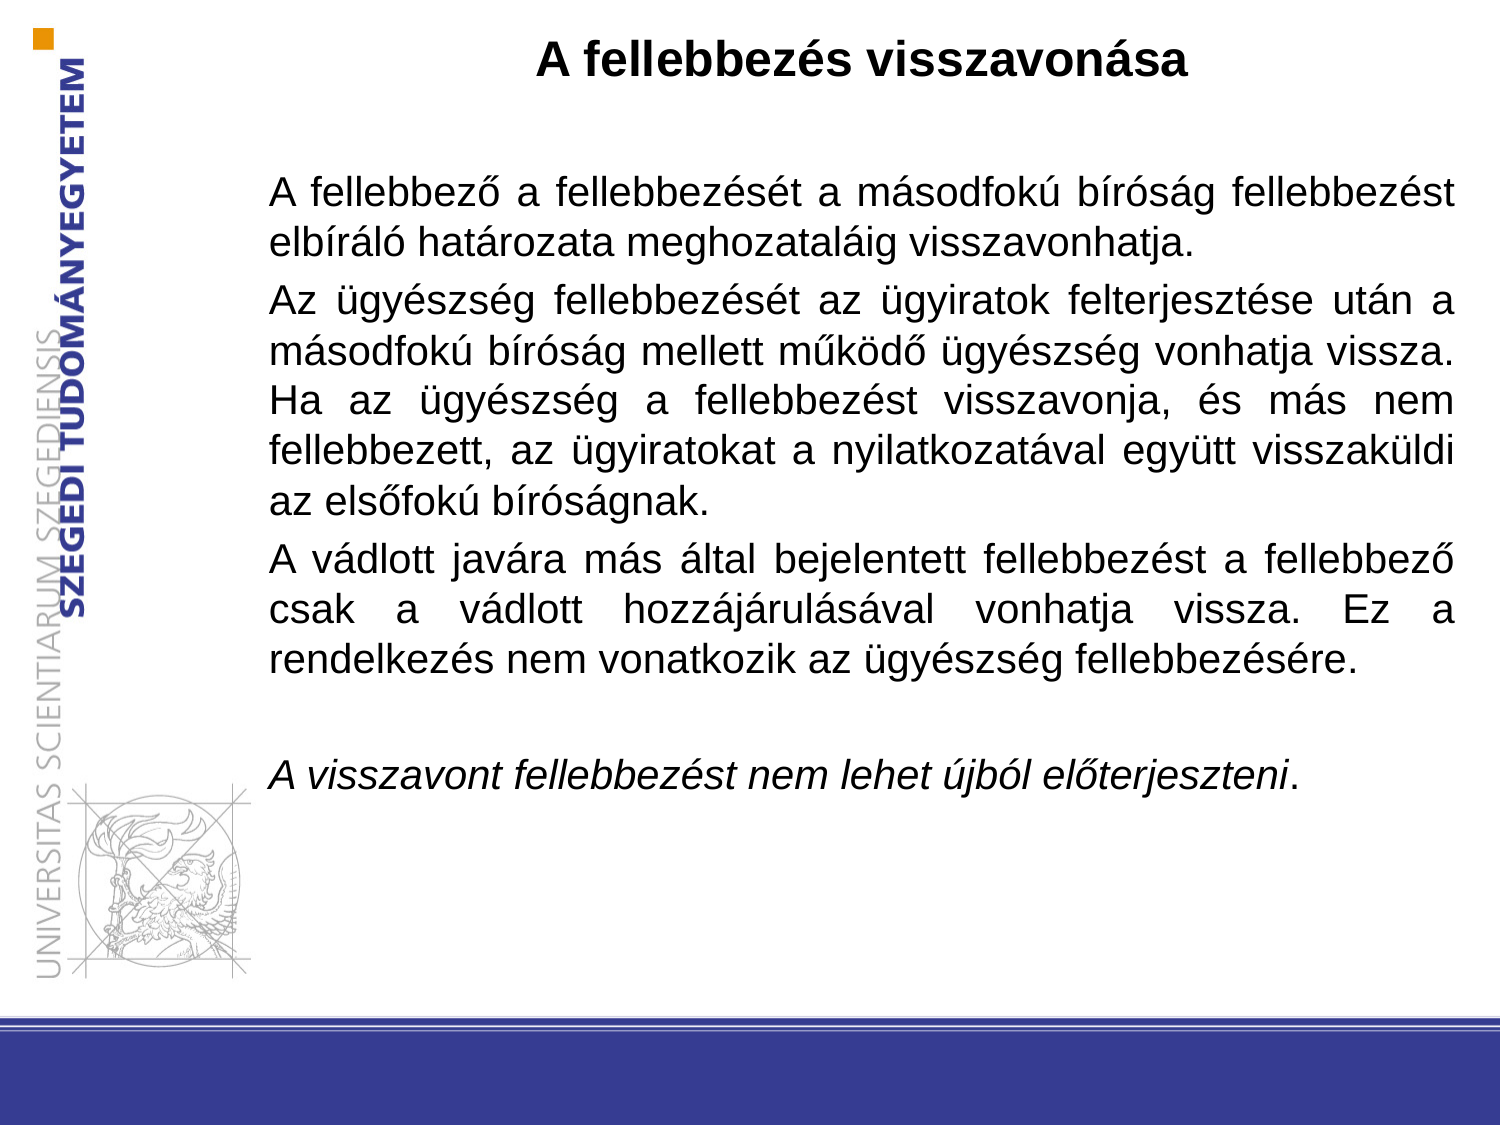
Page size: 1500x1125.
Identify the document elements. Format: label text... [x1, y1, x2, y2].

list A fellebbezés visszavonása A fellebbező a fellebbezését a másodfokú bíróság fellebbezést elbíráló határozata meghozataláig visszavonhatja. Az ügyészség fellebbezését az ügyiratok felterjesztése után a másodfokú bíróság mellett működő ügyészség vonhatja vissza. Ha az ügyészség a fellebbezést visszavonja, és más nem fellebbezett, az ügyiratokat a nyilatkozatával együtt visszaküldi az elsőfokú bíróságnak. A vádlott javára más által bejelentett fellebbezést a fellebbező csak a vádlott hozzájárulásával vonhatja vissza. Ez a rendelkezés nem vonatkozik az ügyészség fellebbezésére. A visszavont fellebbezést nem lehet újból előterjeszteni. [253, 19, 1471, 1094]
picture [0, 0, 1500, 1125]
